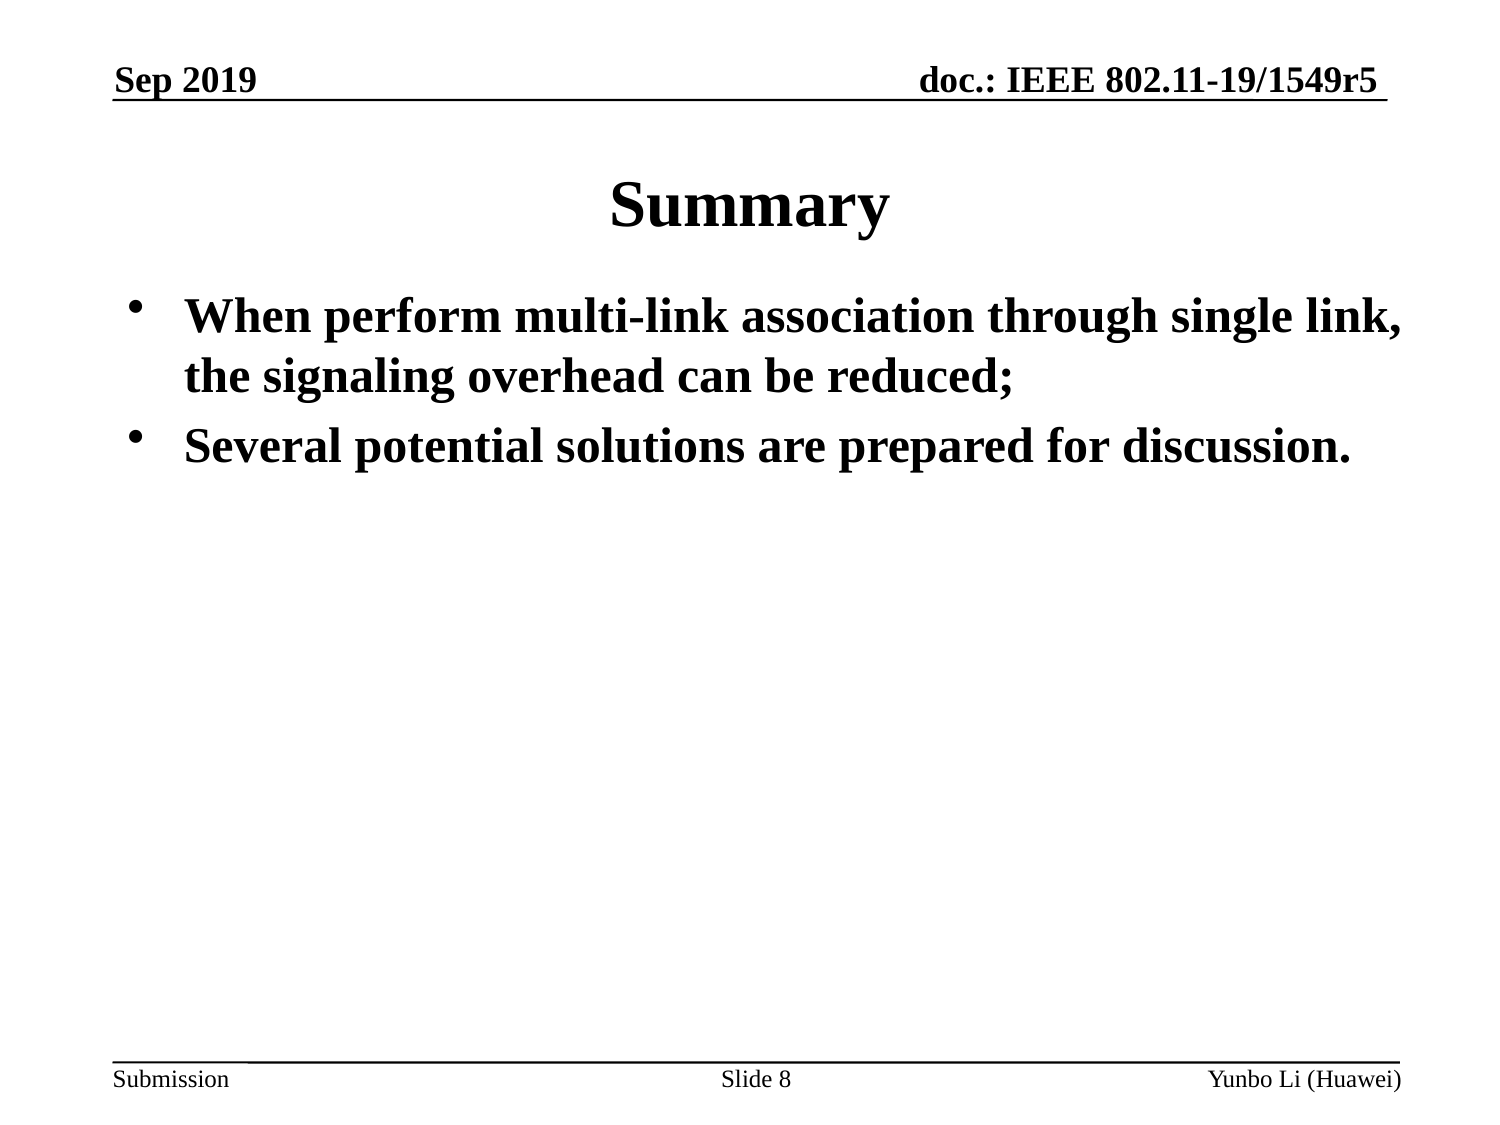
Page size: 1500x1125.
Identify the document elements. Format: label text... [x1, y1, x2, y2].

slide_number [114, 54, 259, 101]
slide_number Slide 8 [712, 1061, 800, 1093]
title Summary [112, 112, 1388, 288]
footer Yunbo Li (Huawei) [1204, 1061, 1402, 1093]
list When perform multi-link association through single link, the signaling overhead can be reduced; Several potential solutions are prepared for discussion. [112, 275, 1438, 589]
